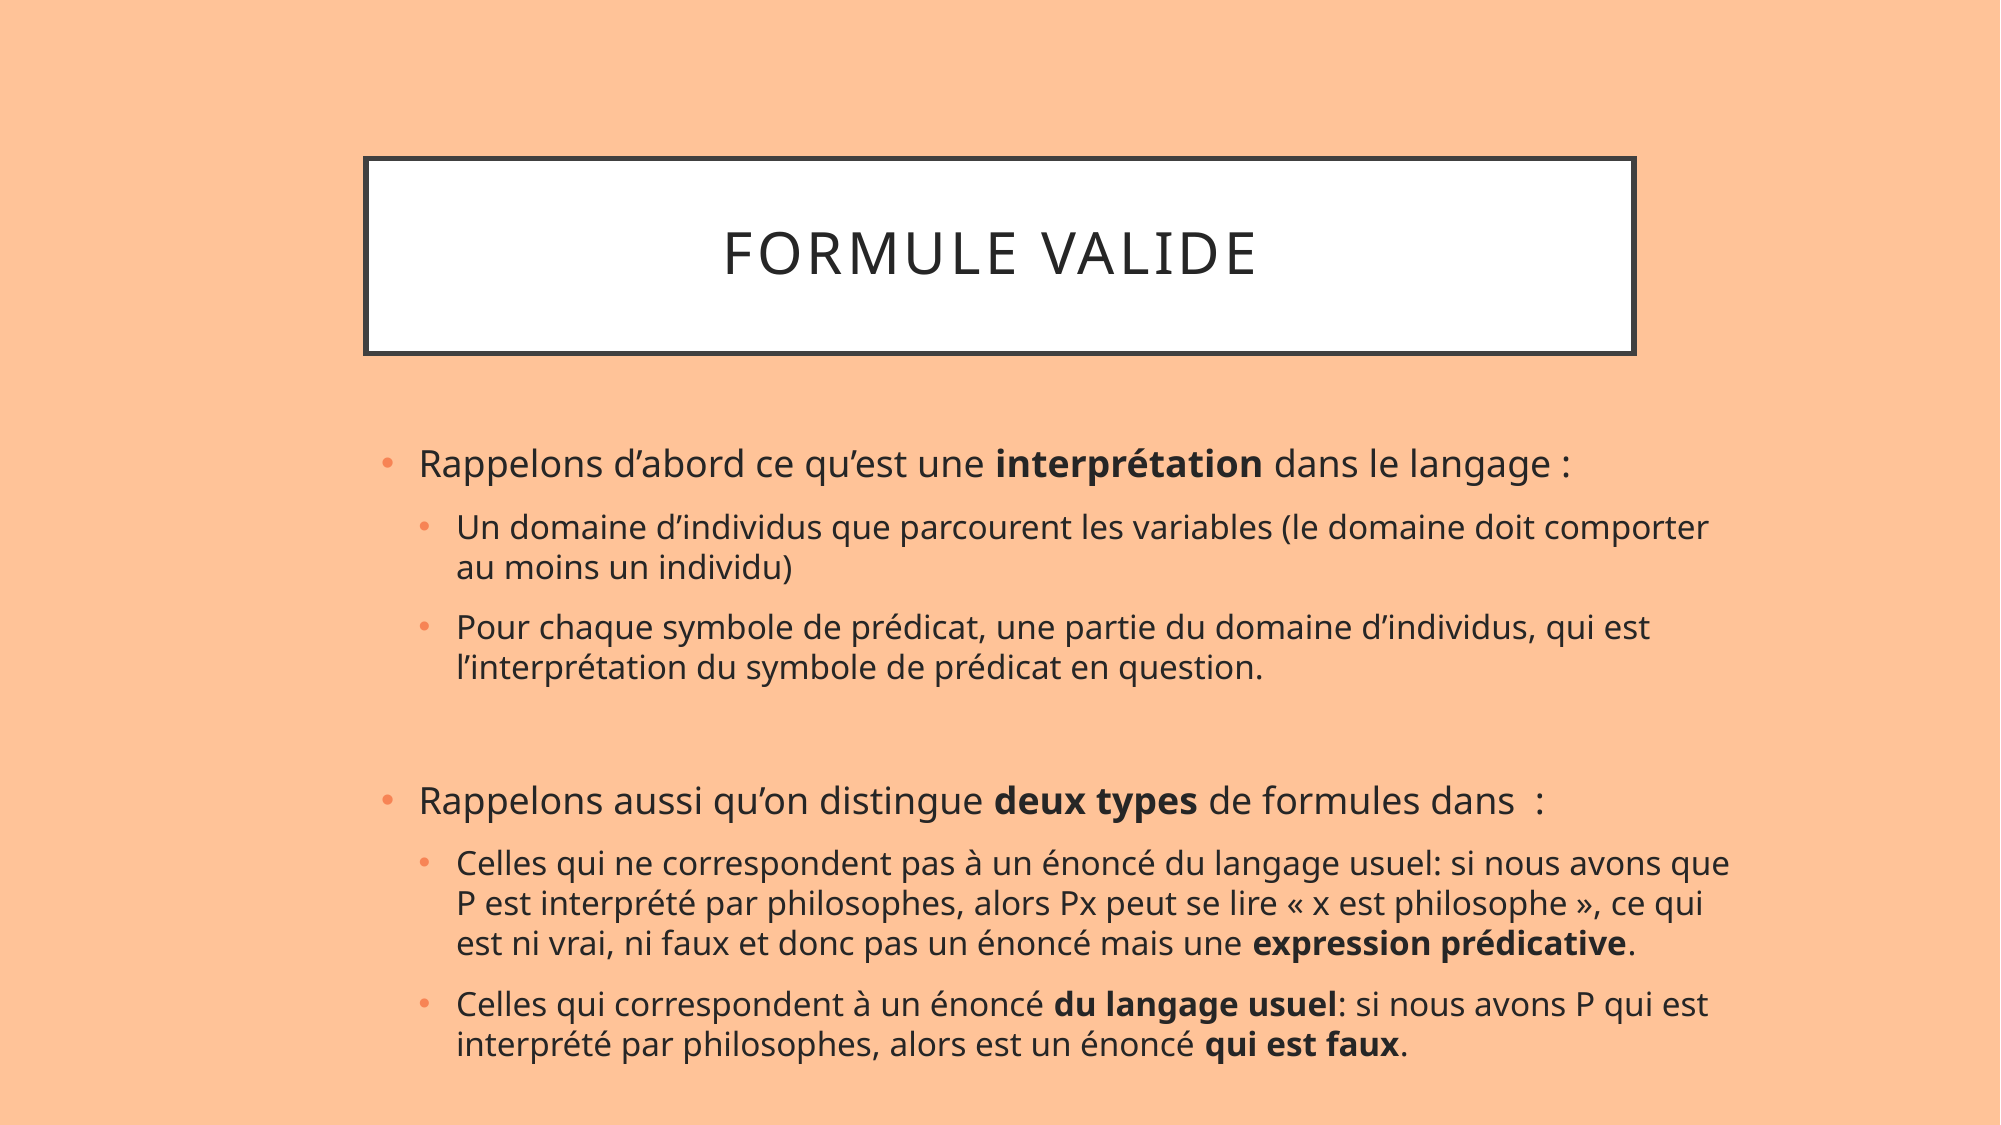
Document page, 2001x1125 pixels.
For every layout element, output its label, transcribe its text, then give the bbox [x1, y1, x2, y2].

title Formule valide [363, 156, 1637, 356]
